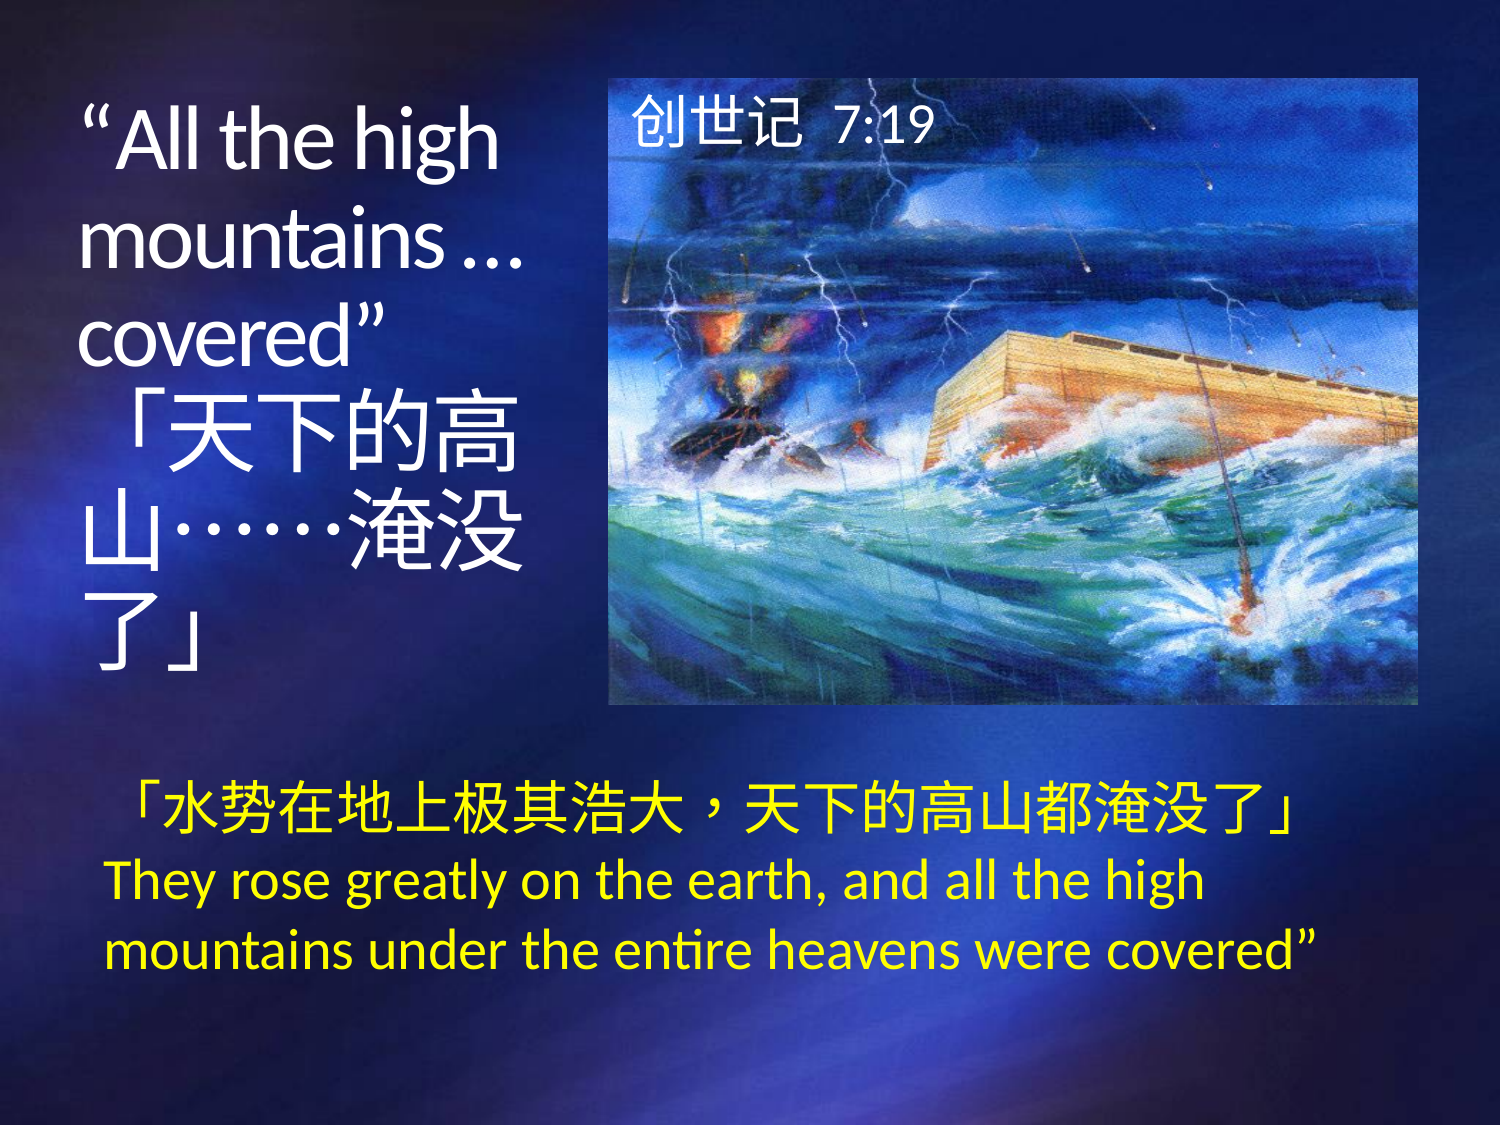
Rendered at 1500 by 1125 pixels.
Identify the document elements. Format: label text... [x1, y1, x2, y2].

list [608, 77, 1418, 705]
picture [0, 0, 1500, 1125]
title “All the high mountains … covered” 「天下的高山……淹没了」 [76, 90, 600, 794]
text_box 「水势在地上极其浩大，天下的高山都淹没了」 They rose greatly on the earth, and all the high mountains under the entire heavens were covered” [88, 763, 1419, 1089]
